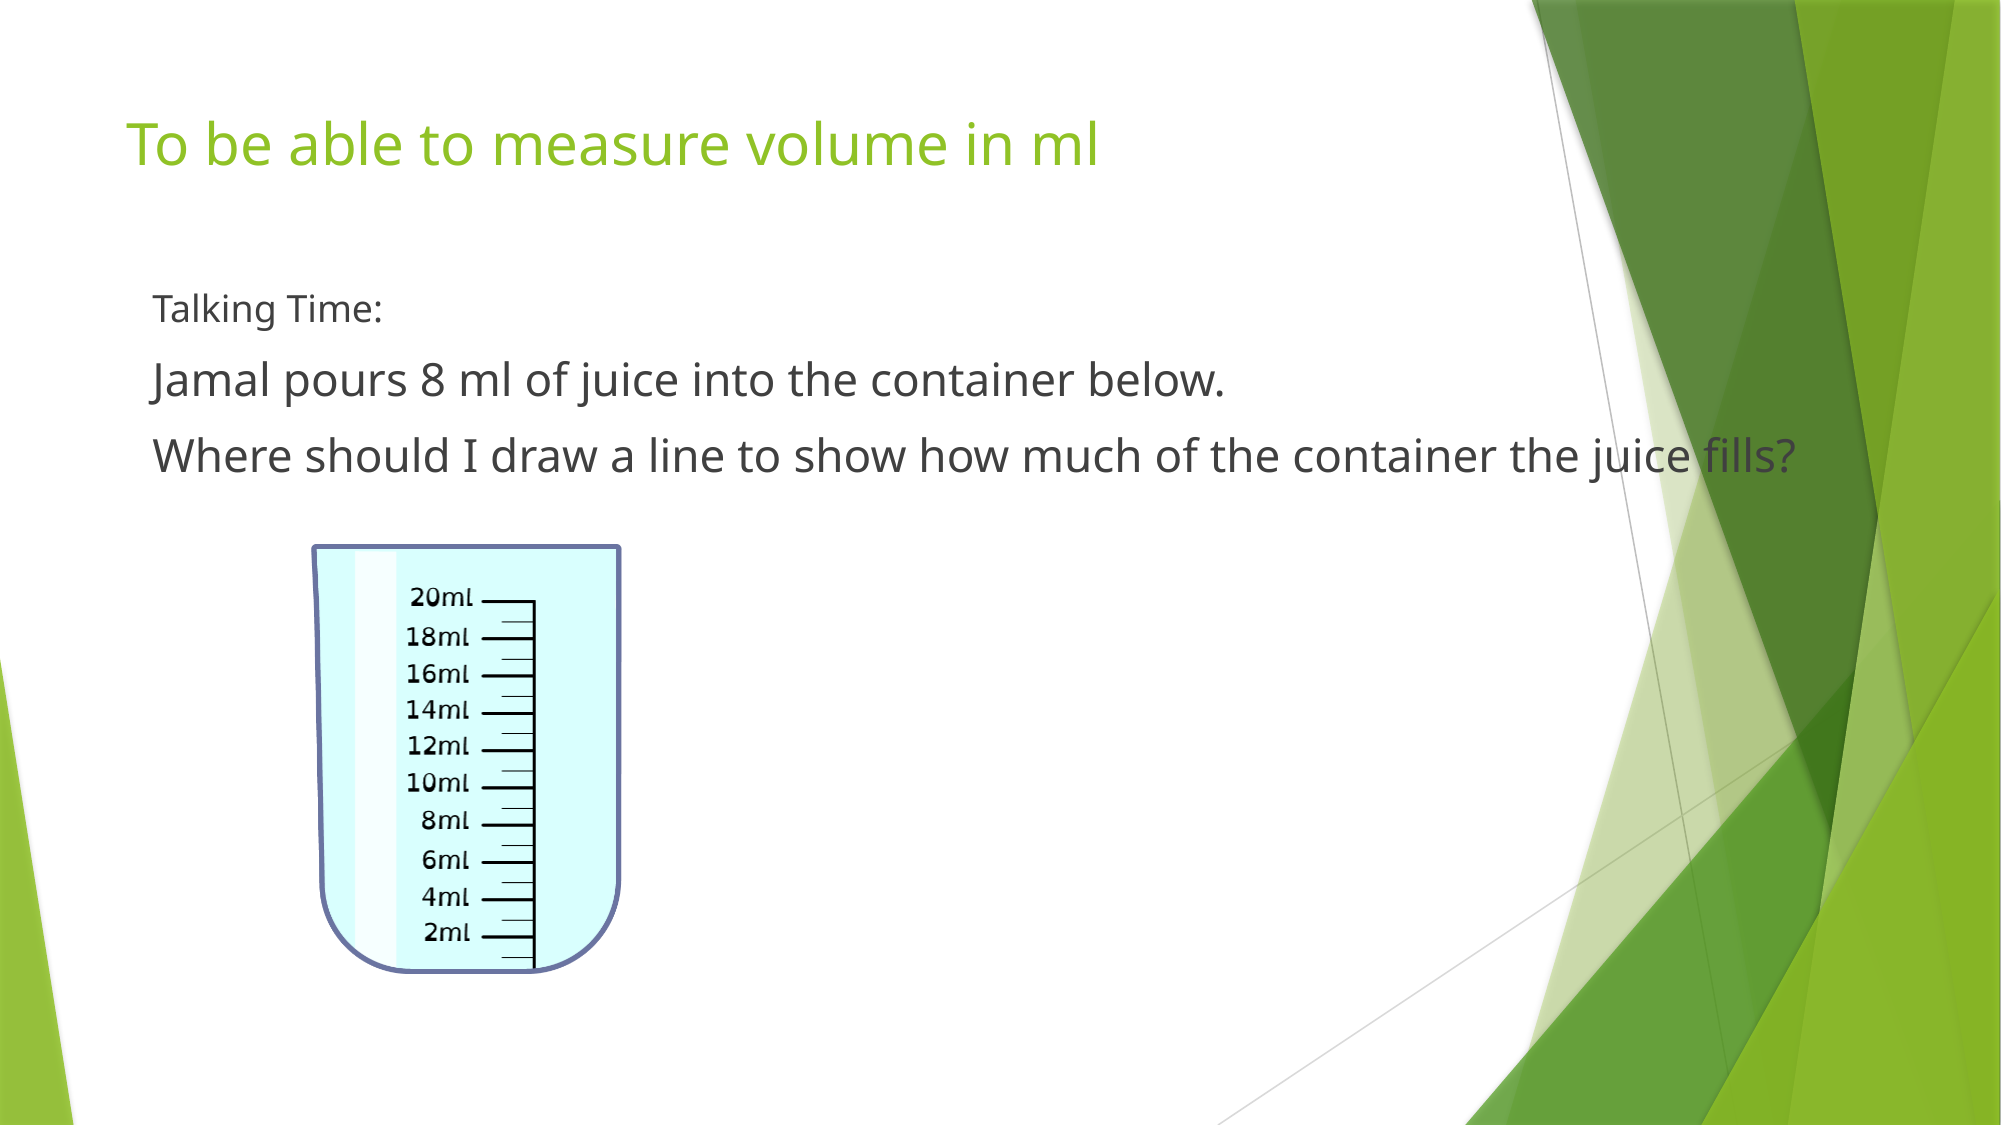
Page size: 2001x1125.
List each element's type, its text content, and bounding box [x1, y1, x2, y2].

picture [310, 543, 623, 974]
list Talking Time: Jamal pours 8 ml of juice into the container below. Where should I draw a line to show how much of the container the juice fills? [137, 277, 1900, 992]
title To be able to measure volume in ml [111, 99, 1522, 317]
